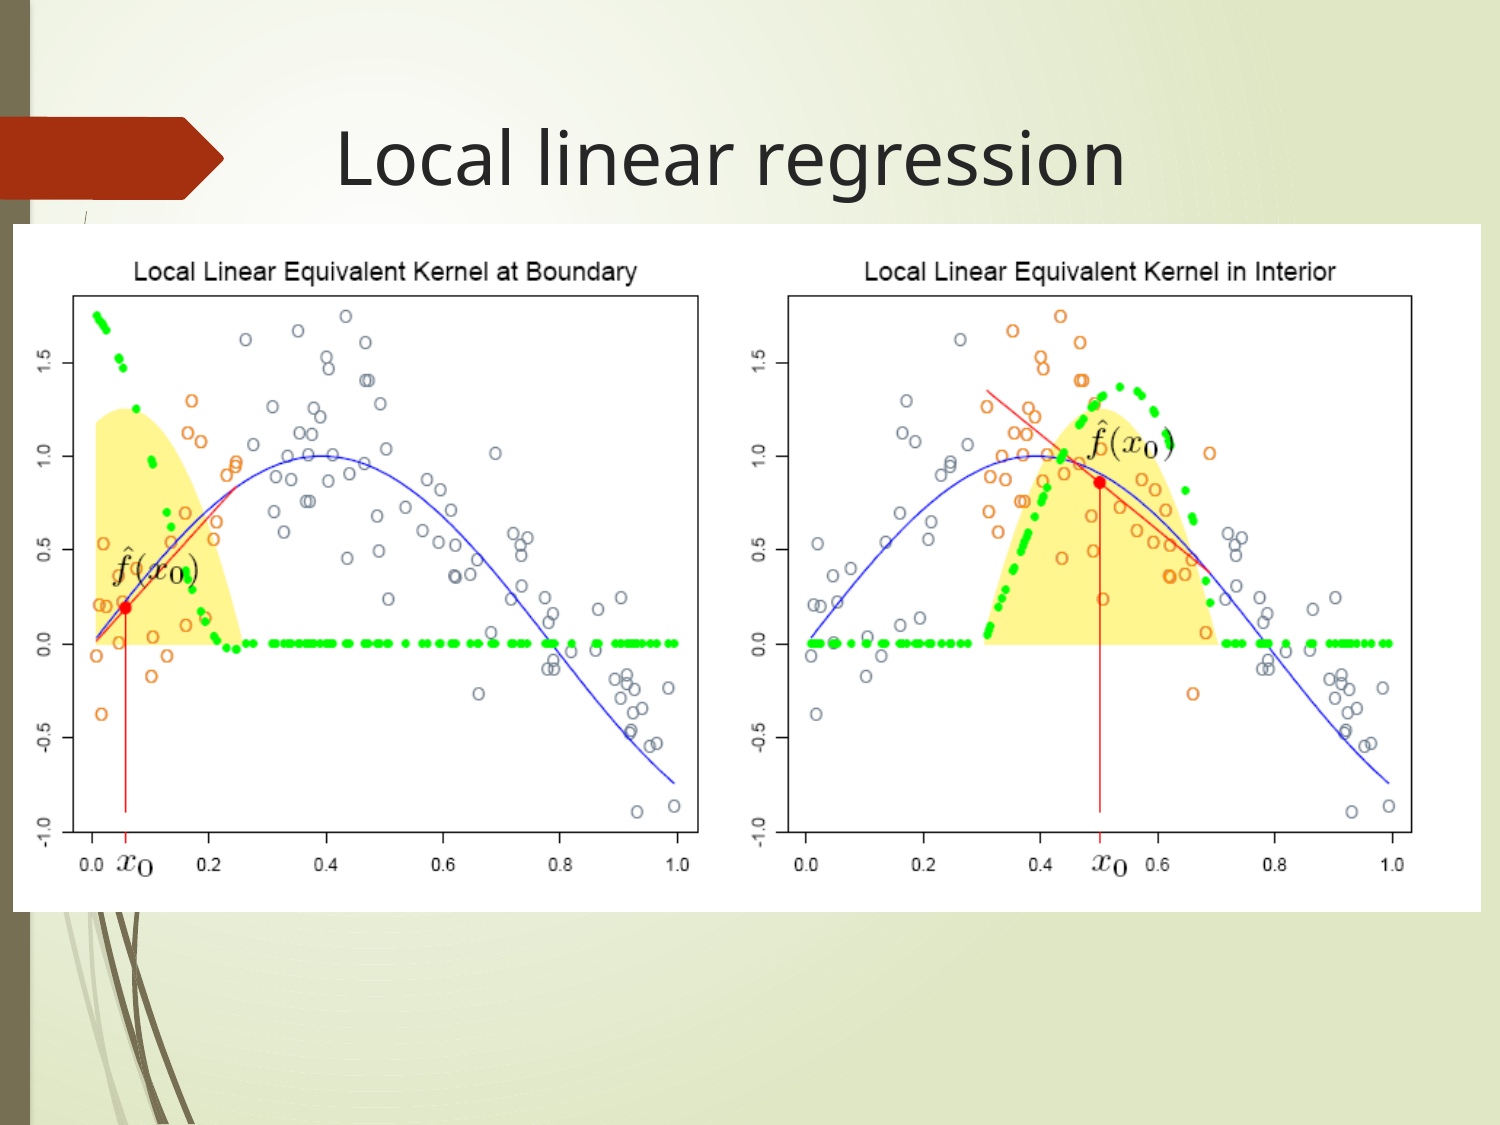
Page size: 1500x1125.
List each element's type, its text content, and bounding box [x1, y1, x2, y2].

picture [13, 224, 1481, 913]
title Local linear regression [319, 102, 1400, 224]
